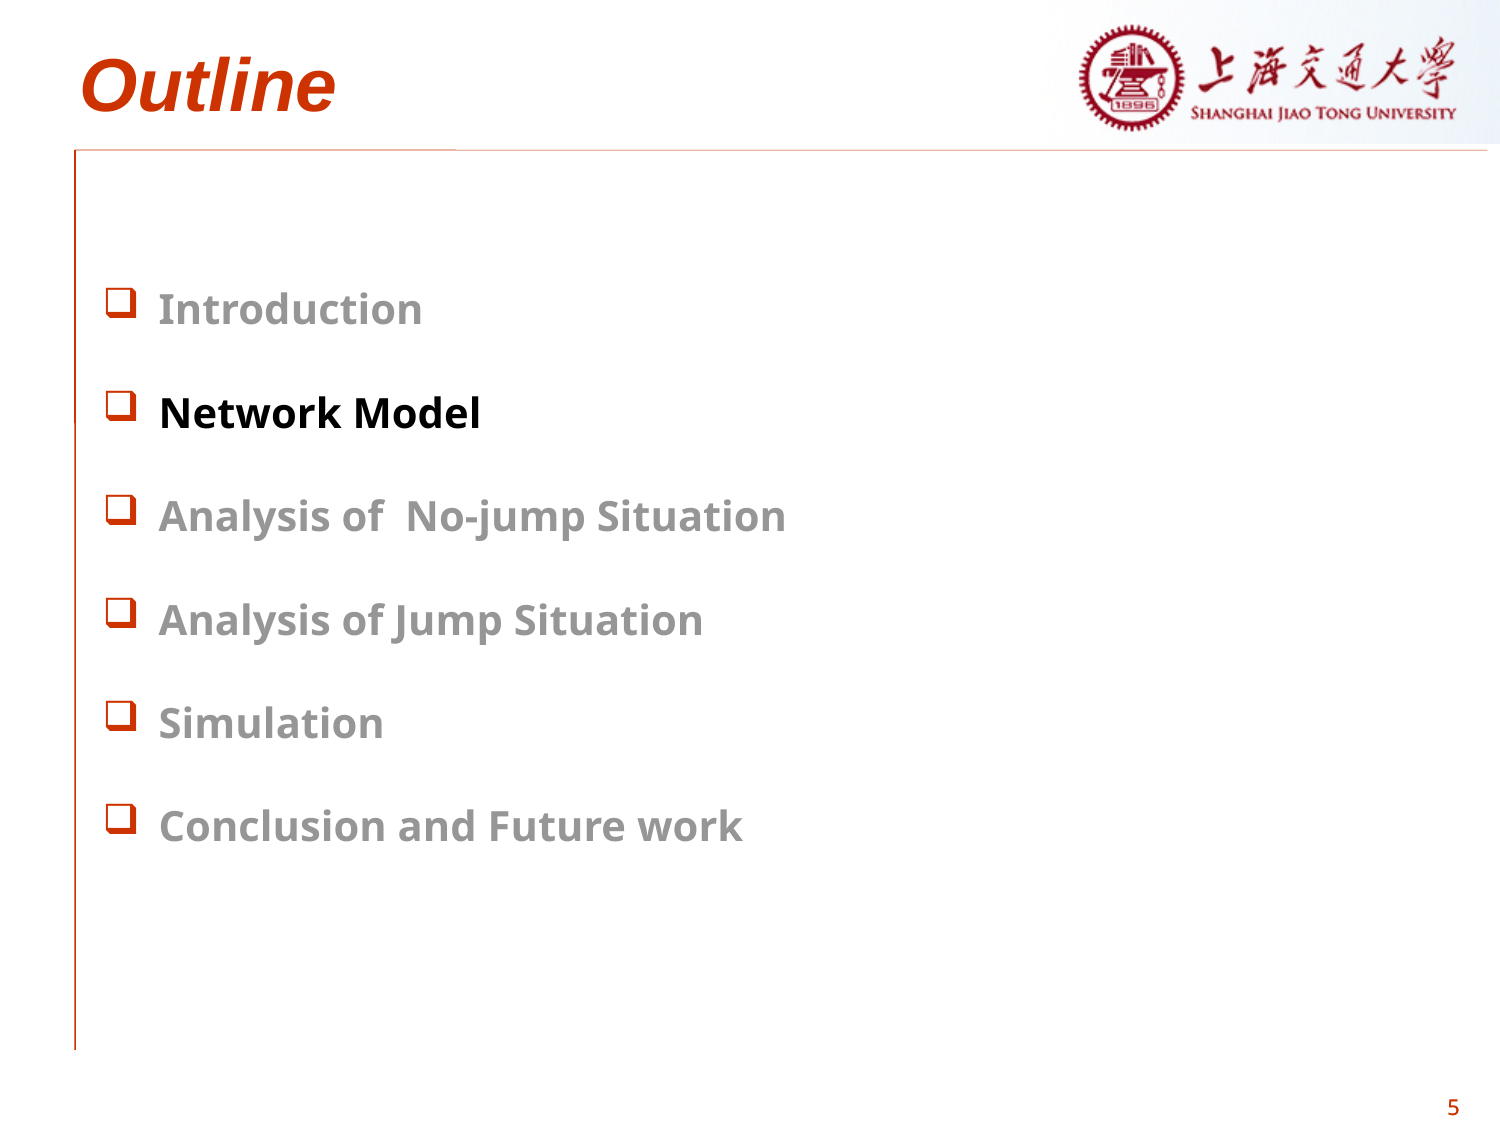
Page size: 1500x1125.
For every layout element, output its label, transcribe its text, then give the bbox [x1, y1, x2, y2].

text_box 5 [1350, 1074, 1475, 1113]
picture [1040, 0, 1500, 144]
list Introduction Network Model Analysis of No-jump Situation Analysis of Jump Situation Simulation Conclusion and Future work [87, 162, 1413, 1050]
title Outline [64, 6, 1417, 157]
